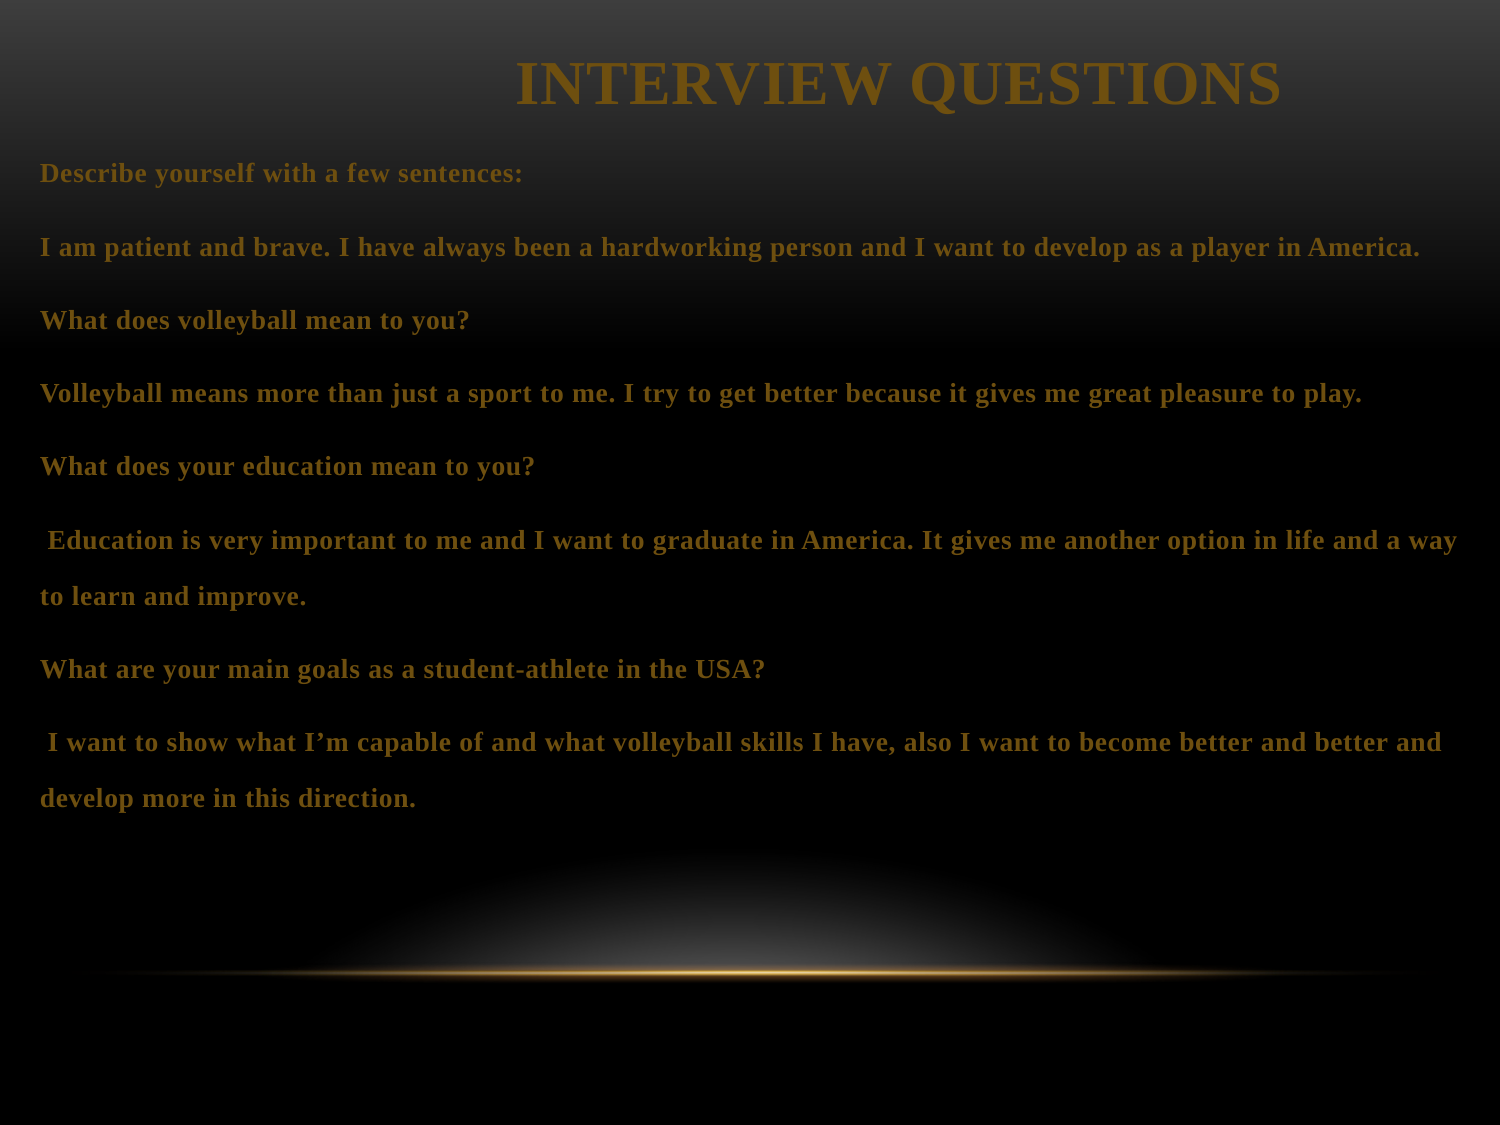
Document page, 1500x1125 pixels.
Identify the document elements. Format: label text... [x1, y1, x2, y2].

title Interview questions [500, 24, 1400, 125]
list Describe yourself with a few sentences: I am patient and brave. I have always been a hardworking person and I want to develop as a player in America. What does volleyball mean to you? Volleyball means more than just a sport to me. I try to get better because it gives me great pleasure to play. What does your education mean to you? Education is very important to me and I want to graduate in America. It gives me another option in life and a way to learn and improve. What are your main goals as a student-athlete in the USA? I want to show what I’m capable of and what volleyball skills I have, also I want to become better and better and develop more in this direction. [24, 125, 1475, 950]
picture [0, 0, 1500, 1125]
